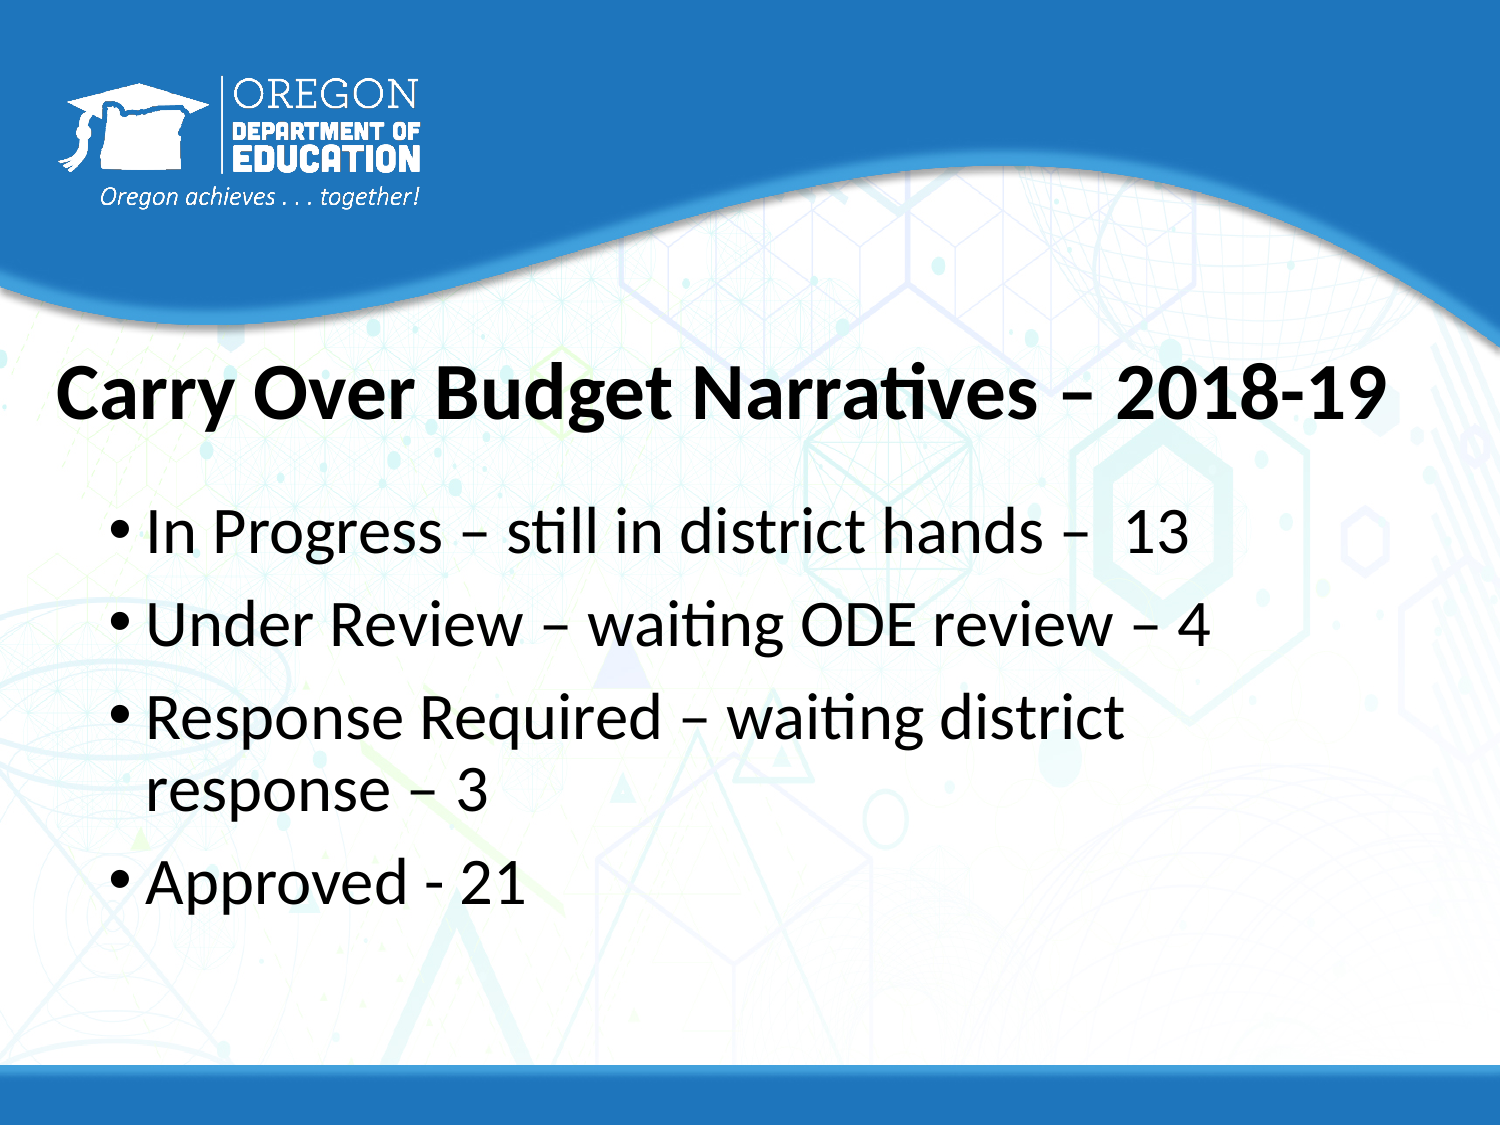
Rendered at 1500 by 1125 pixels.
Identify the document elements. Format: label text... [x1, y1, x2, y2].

title Carry Over Budget Narratives – 2018-19 [41, 318, 1465, 469]
list In Progress – still in district hands – 13 Under Review – waiting ODE review – 4 Response Required – waiting district response – 3 Approved - 21 [93, 488, 1392, 1055]
picture [0, 0, 1500, 1125]
